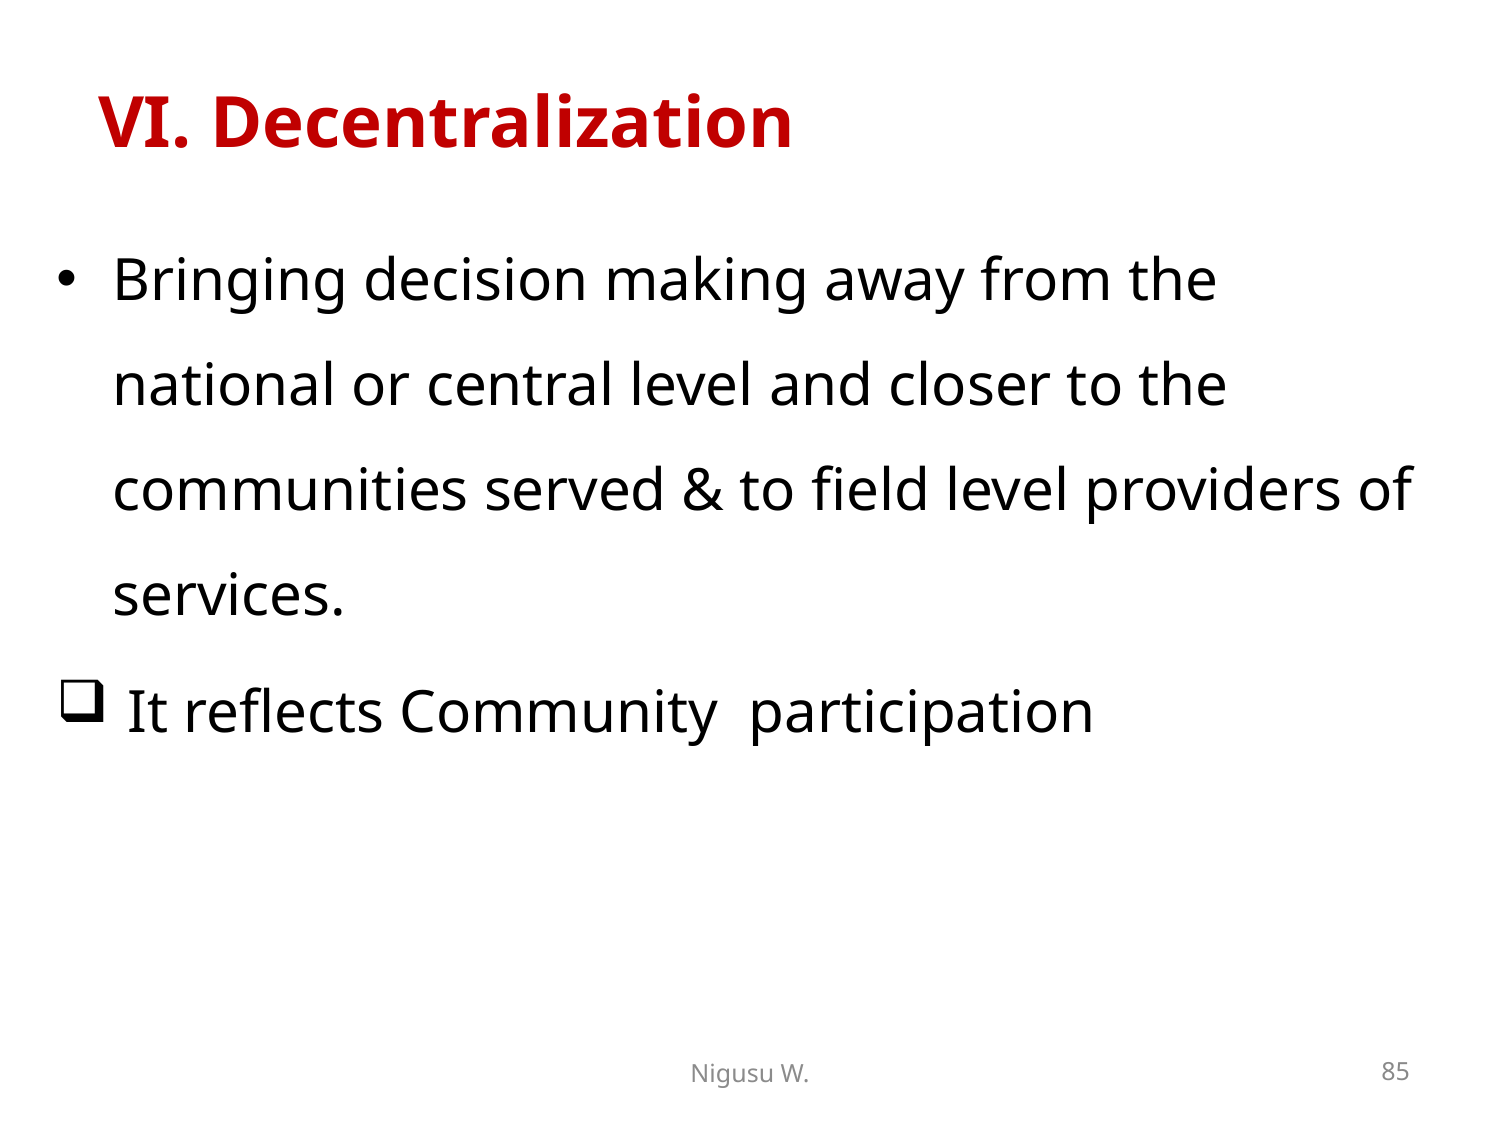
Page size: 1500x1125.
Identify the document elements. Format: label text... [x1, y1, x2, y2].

slide_number 85 [1074, 1042, 1425, 1103]
title VI. Decentralization [75, 62, 838, 175]
list Bringing decision making away from the national or central level and closer to the communities served & to field level providers of services. It reflects Community participation [41, 200, 1438, 988]
footer Nigusu W. [512, 1042, 988, 1103]
